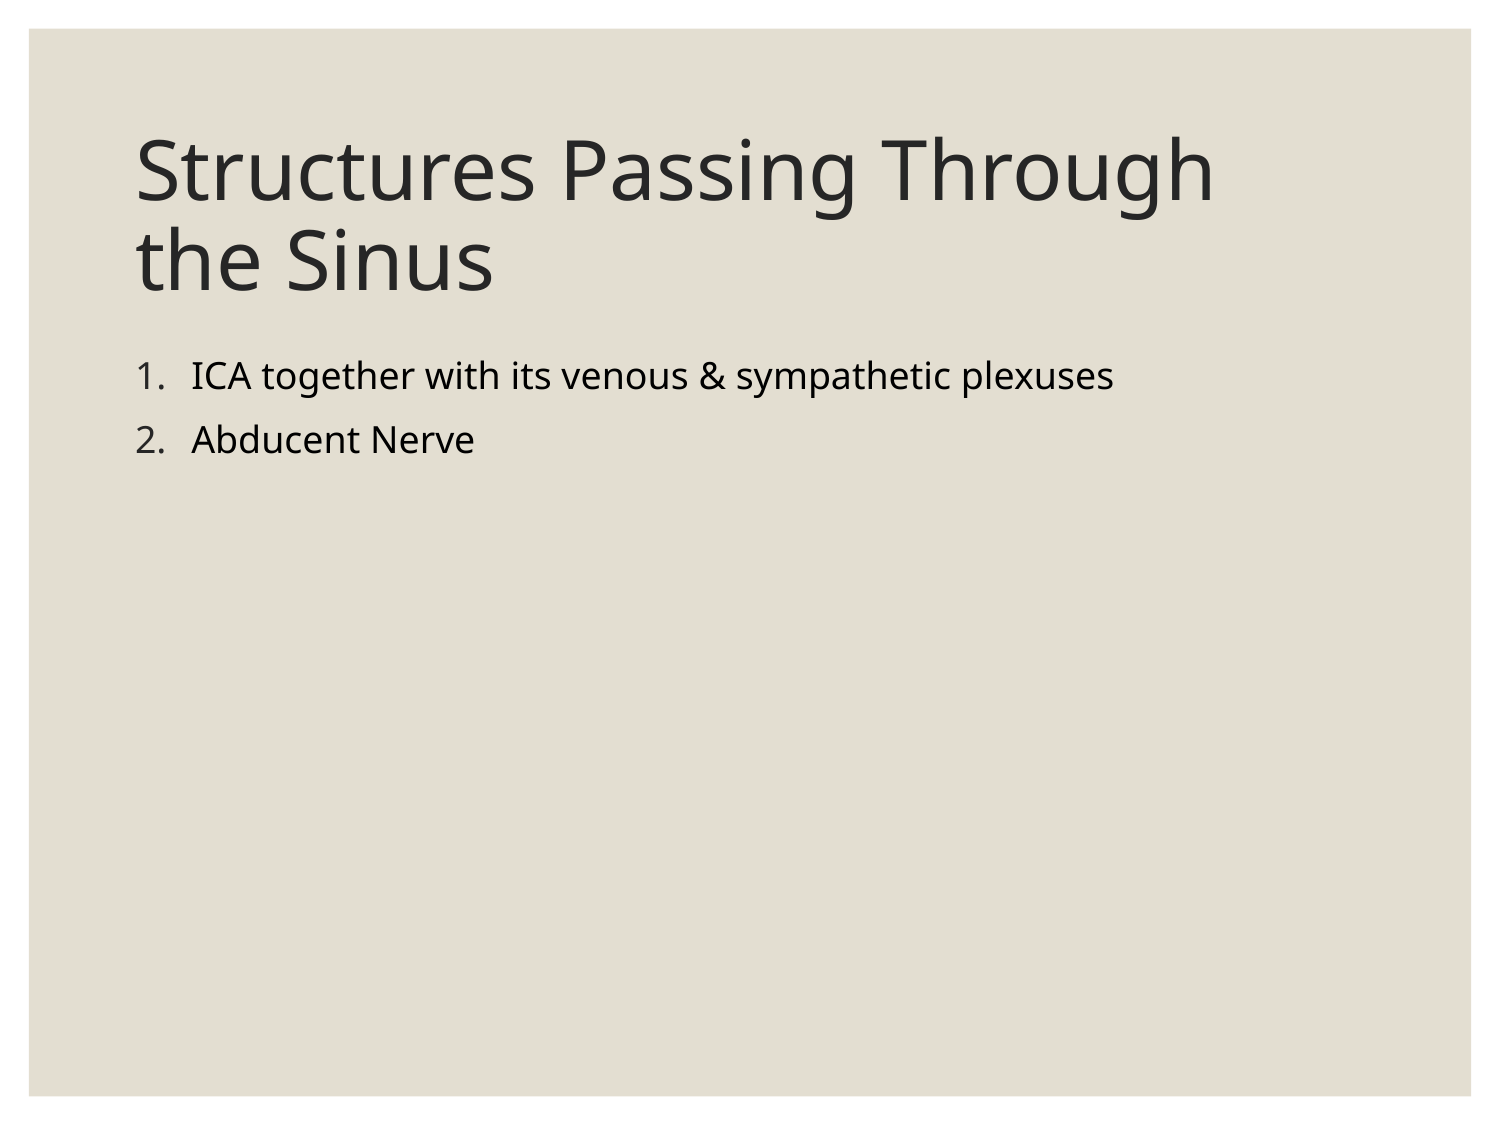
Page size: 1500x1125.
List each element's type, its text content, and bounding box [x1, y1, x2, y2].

list ICA together with its venous & sympathetic plexuses Abducent Nerve [120, 345, 1380, 991]
title Structures Passing Through the Sinus [120, 105, 1380, 331]
